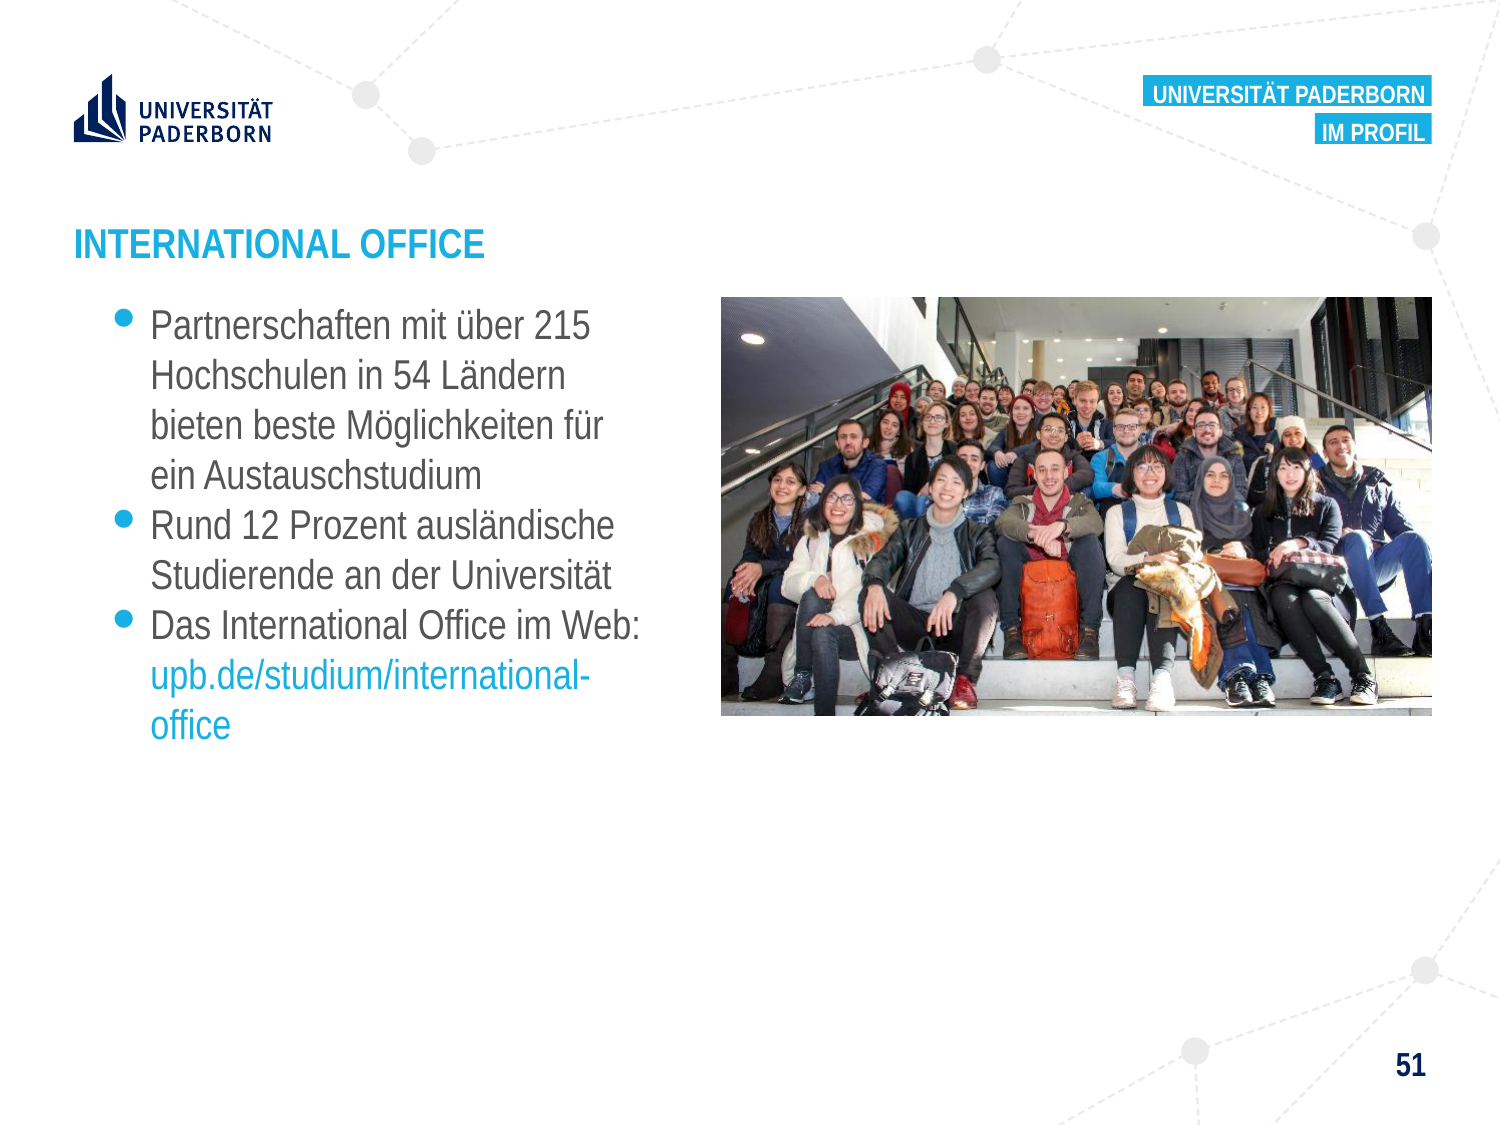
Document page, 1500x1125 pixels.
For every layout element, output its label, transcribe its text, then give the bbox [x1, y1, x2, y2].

picture [721, 297, 1432, 716]
list Partnerschaften mit über 215 Hochschulen in 54 Ländern bieten beste Möglichkeiten für ein Austauschstudium Rund 12 Prozent ausländische Studierende an der Universität Das International Office im Web: upb.de/studium/international-office [73, 297, 656, 922]
title INTERNATIONAL OFFICE [73, 221, 1432, 296]
list Universität Paderborn [1143, 75, 1432, 106]
slide_number 51 [1308, 1042, 1427, 1091]
list Im Profil [1314, 113, 1432, 144]
